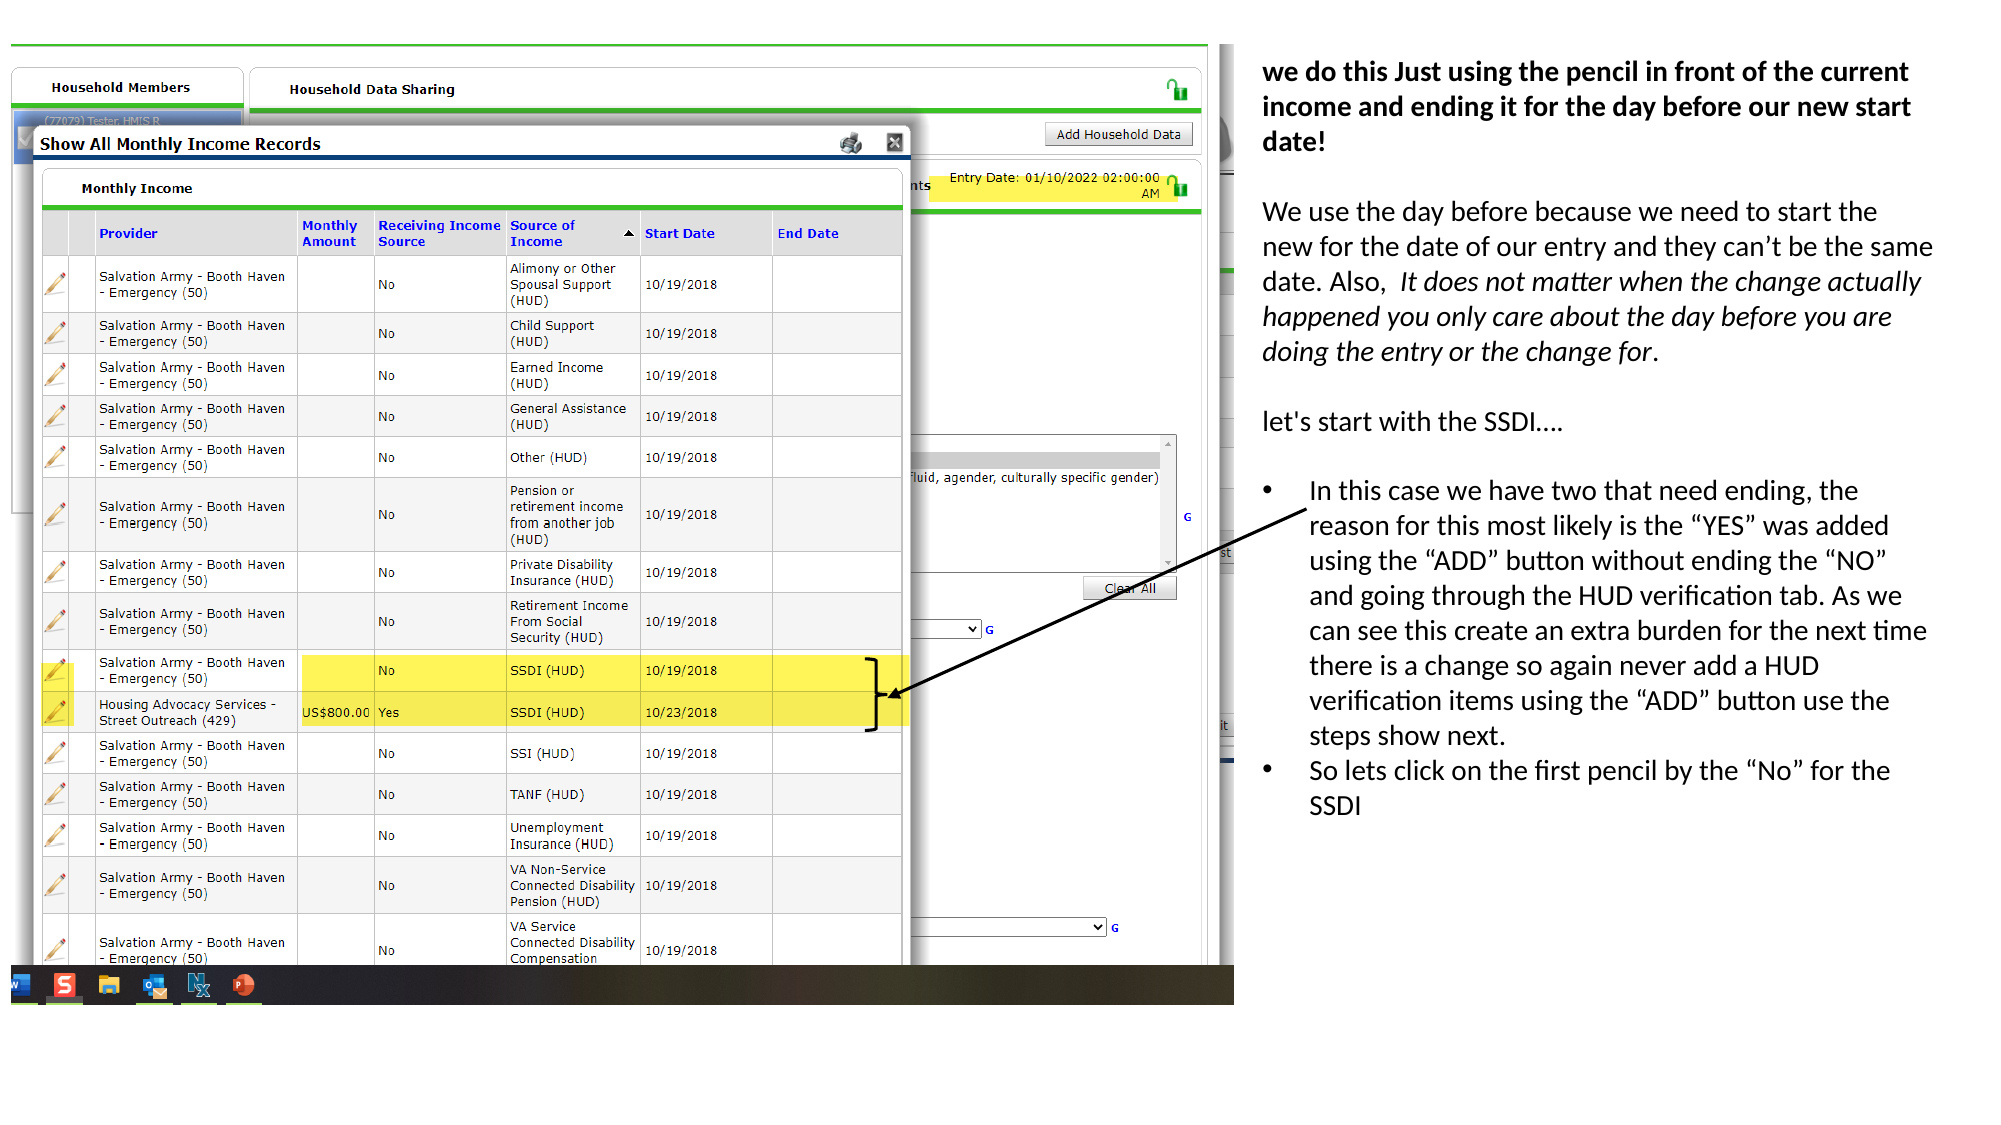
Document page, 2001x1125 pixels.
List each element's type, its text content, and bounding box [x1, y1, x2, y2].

text_box we do this Just using the pencil in front of the current income and ending it for the day before our new start date! We use the day before because we need to start the new for the date of our entry and they can’t be the same date. Also, It does not matter when the change actually happened you only care about the day before you are doing the entry or the change for. let's start with the SSDI…. In this case we have two that need ending, the reason for this most likely is the “YES” was added using the “ADD” button without ending the “NO” and going through the HUD verification tab. As we can see this create an extra burden for the next time there is a change so again never add a HUD verification items using the “ADD” button use the steps show next. So lets click on the first pencil by the “No” for the SSDI [1247, 44, 1950, 864]
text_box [887, 508, 1307, 699]
picture [11, 44, 1234, 1005]
